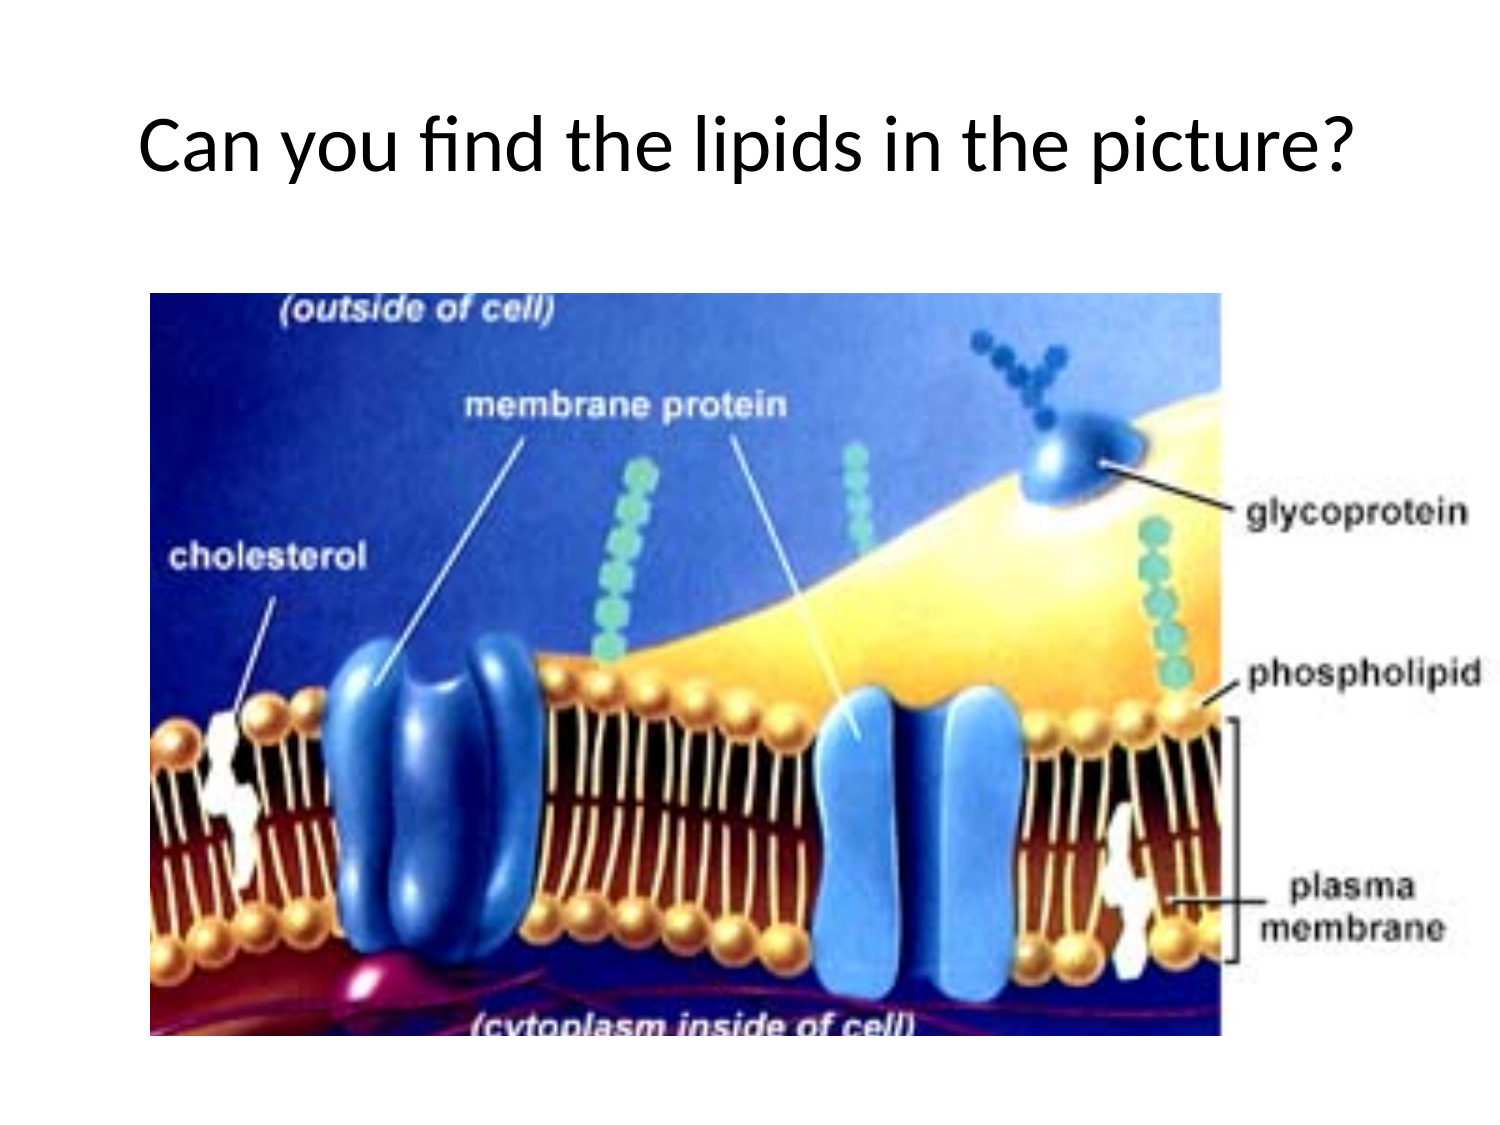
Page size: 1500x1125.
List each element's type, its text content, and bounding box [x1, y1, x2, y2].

title Can you find the lipids in the picture? [75, 45, 1425, 233]
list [149, 293, 1500, 1037]
